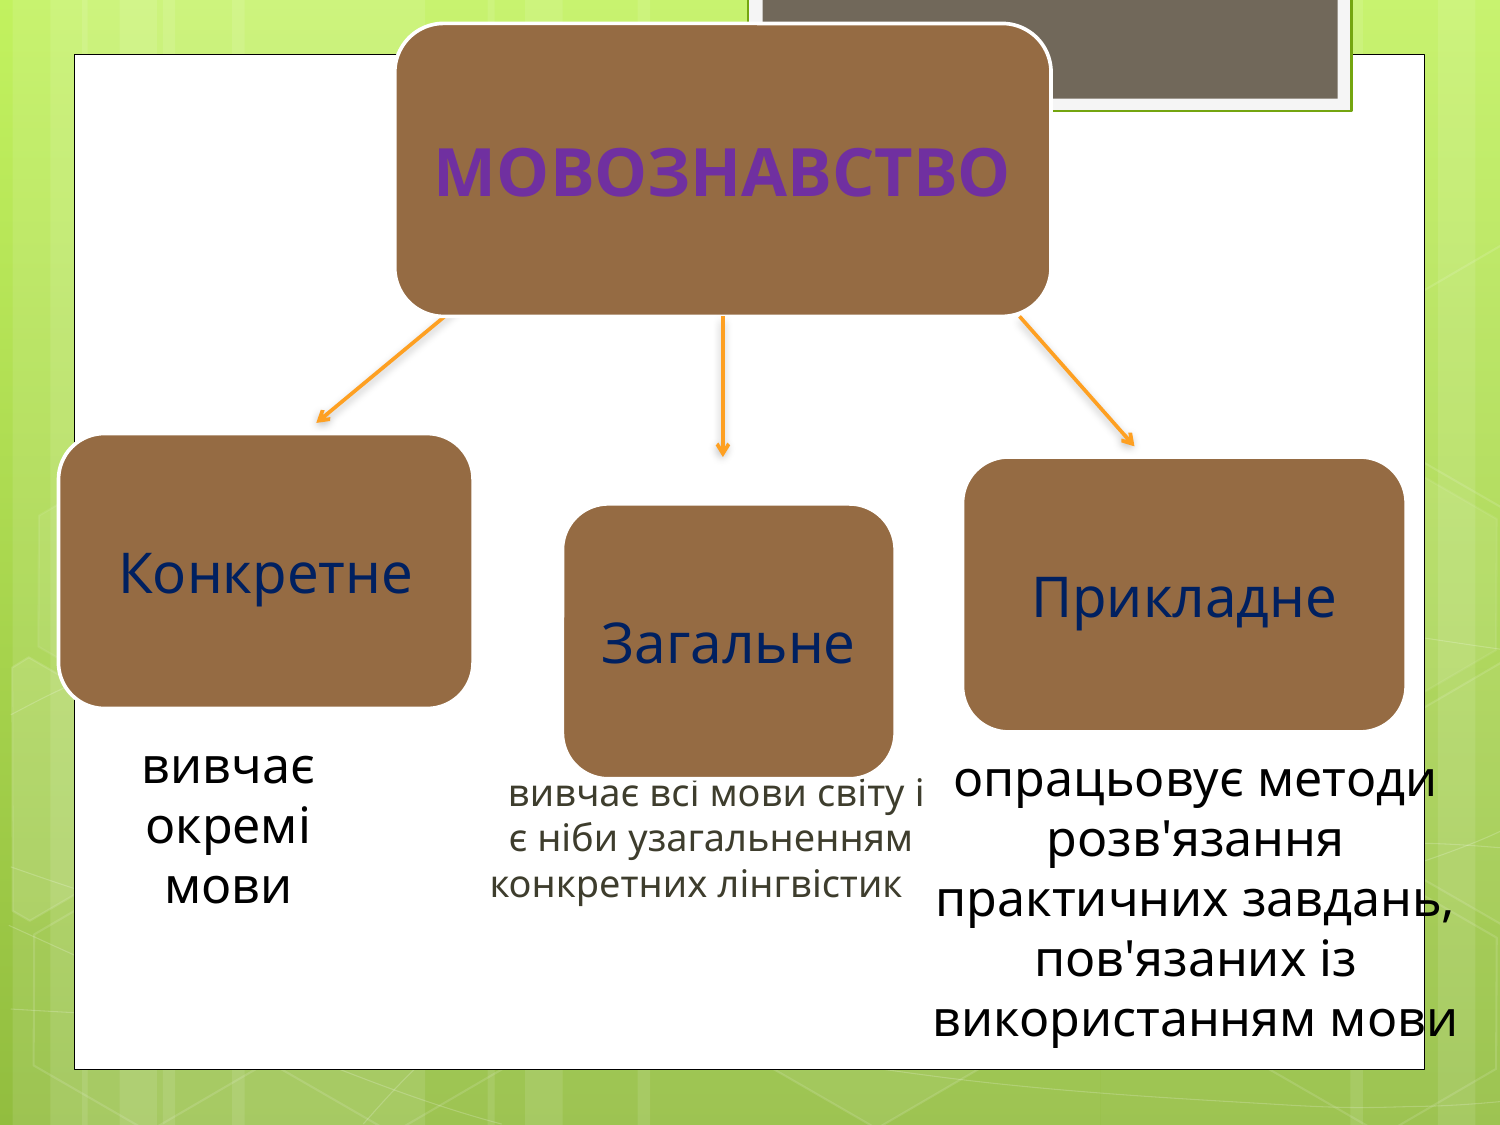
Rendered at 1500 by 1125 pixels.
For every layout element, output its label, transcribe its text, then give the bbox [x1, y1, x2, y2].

text_box МОВОЗНАВСТВО [392, 21, 1053, 319]
text_box Загальне [560, 502, 897, 781]
text_box вивчає окремі мови [70, 726, 387, 922]
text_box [1019, 316, 1135, 447]
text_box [316, 292, 474, 424]
text_box опрацьовує методи розв'язання практичних завдань, пов'язаних із використанням мови [895, 738, 1496, 1054]
text_box Прикладне [960, 455, 1408, 734]
text_box Конкретне [56, 431, 475, 711]
list вивчає всi мови свiту i є нiби узагальненням конкретних лiнгвiстик [473, 609, 950, 1055]
